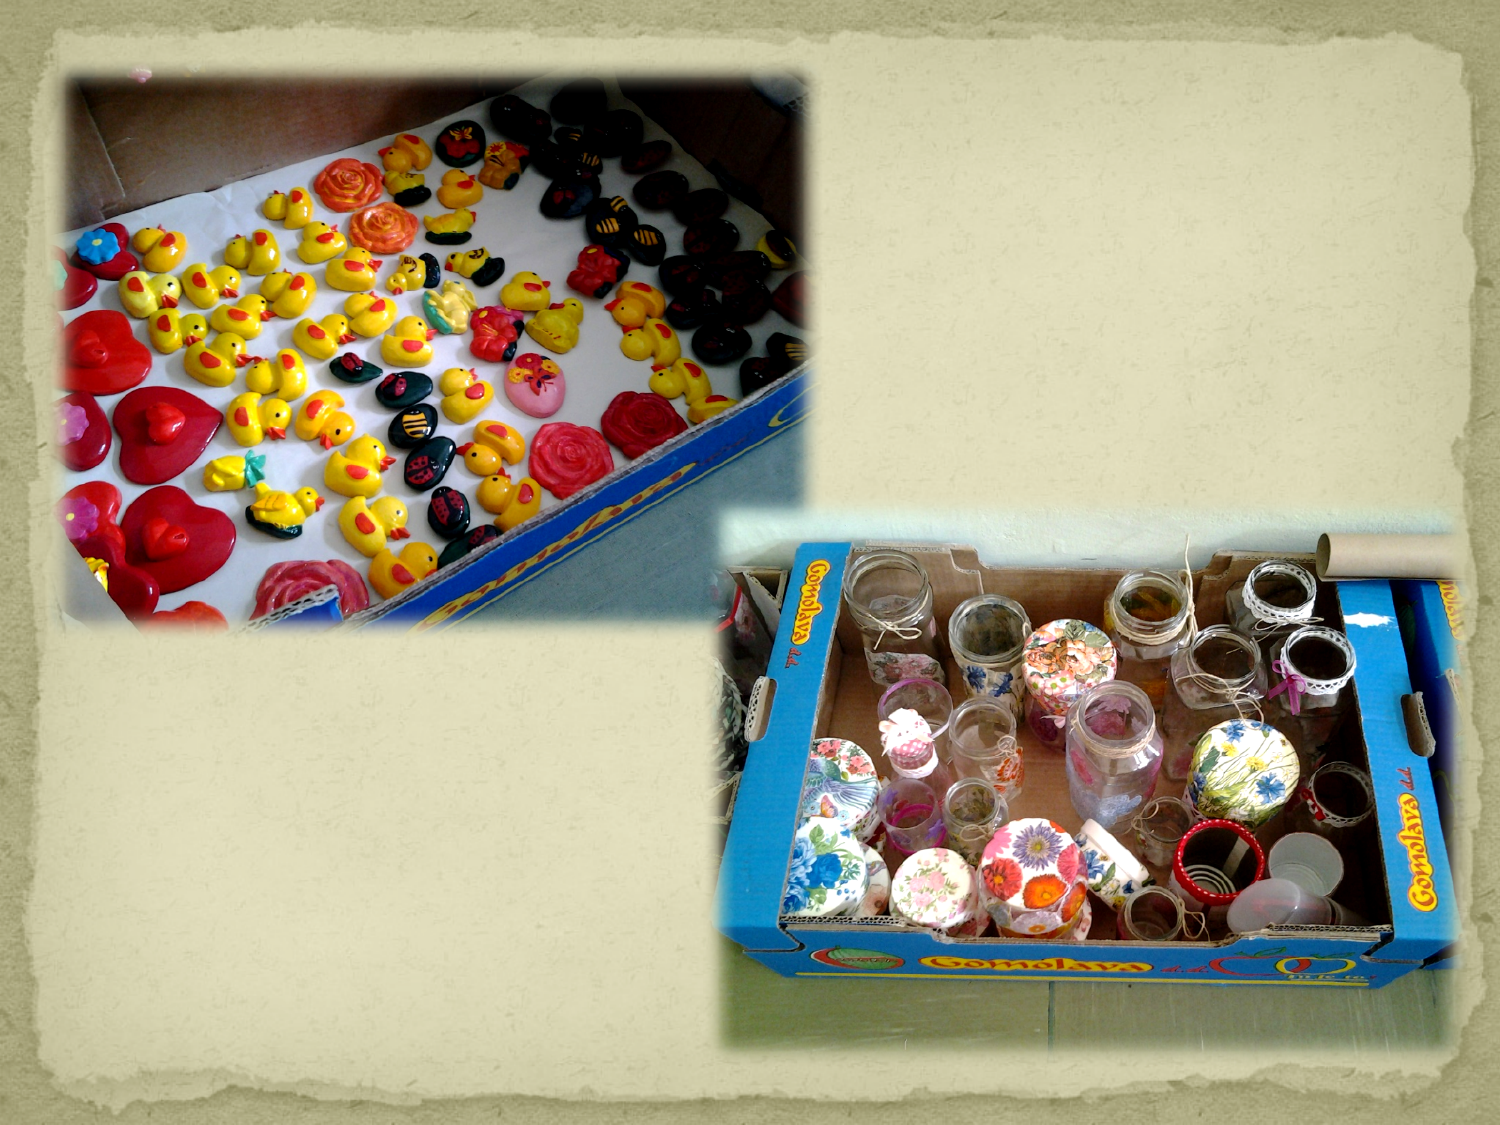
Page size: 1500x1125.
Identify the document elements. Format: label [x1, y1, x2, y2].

list [46, 58, 823, 640]
list [703, 492, 1469, 1067]
